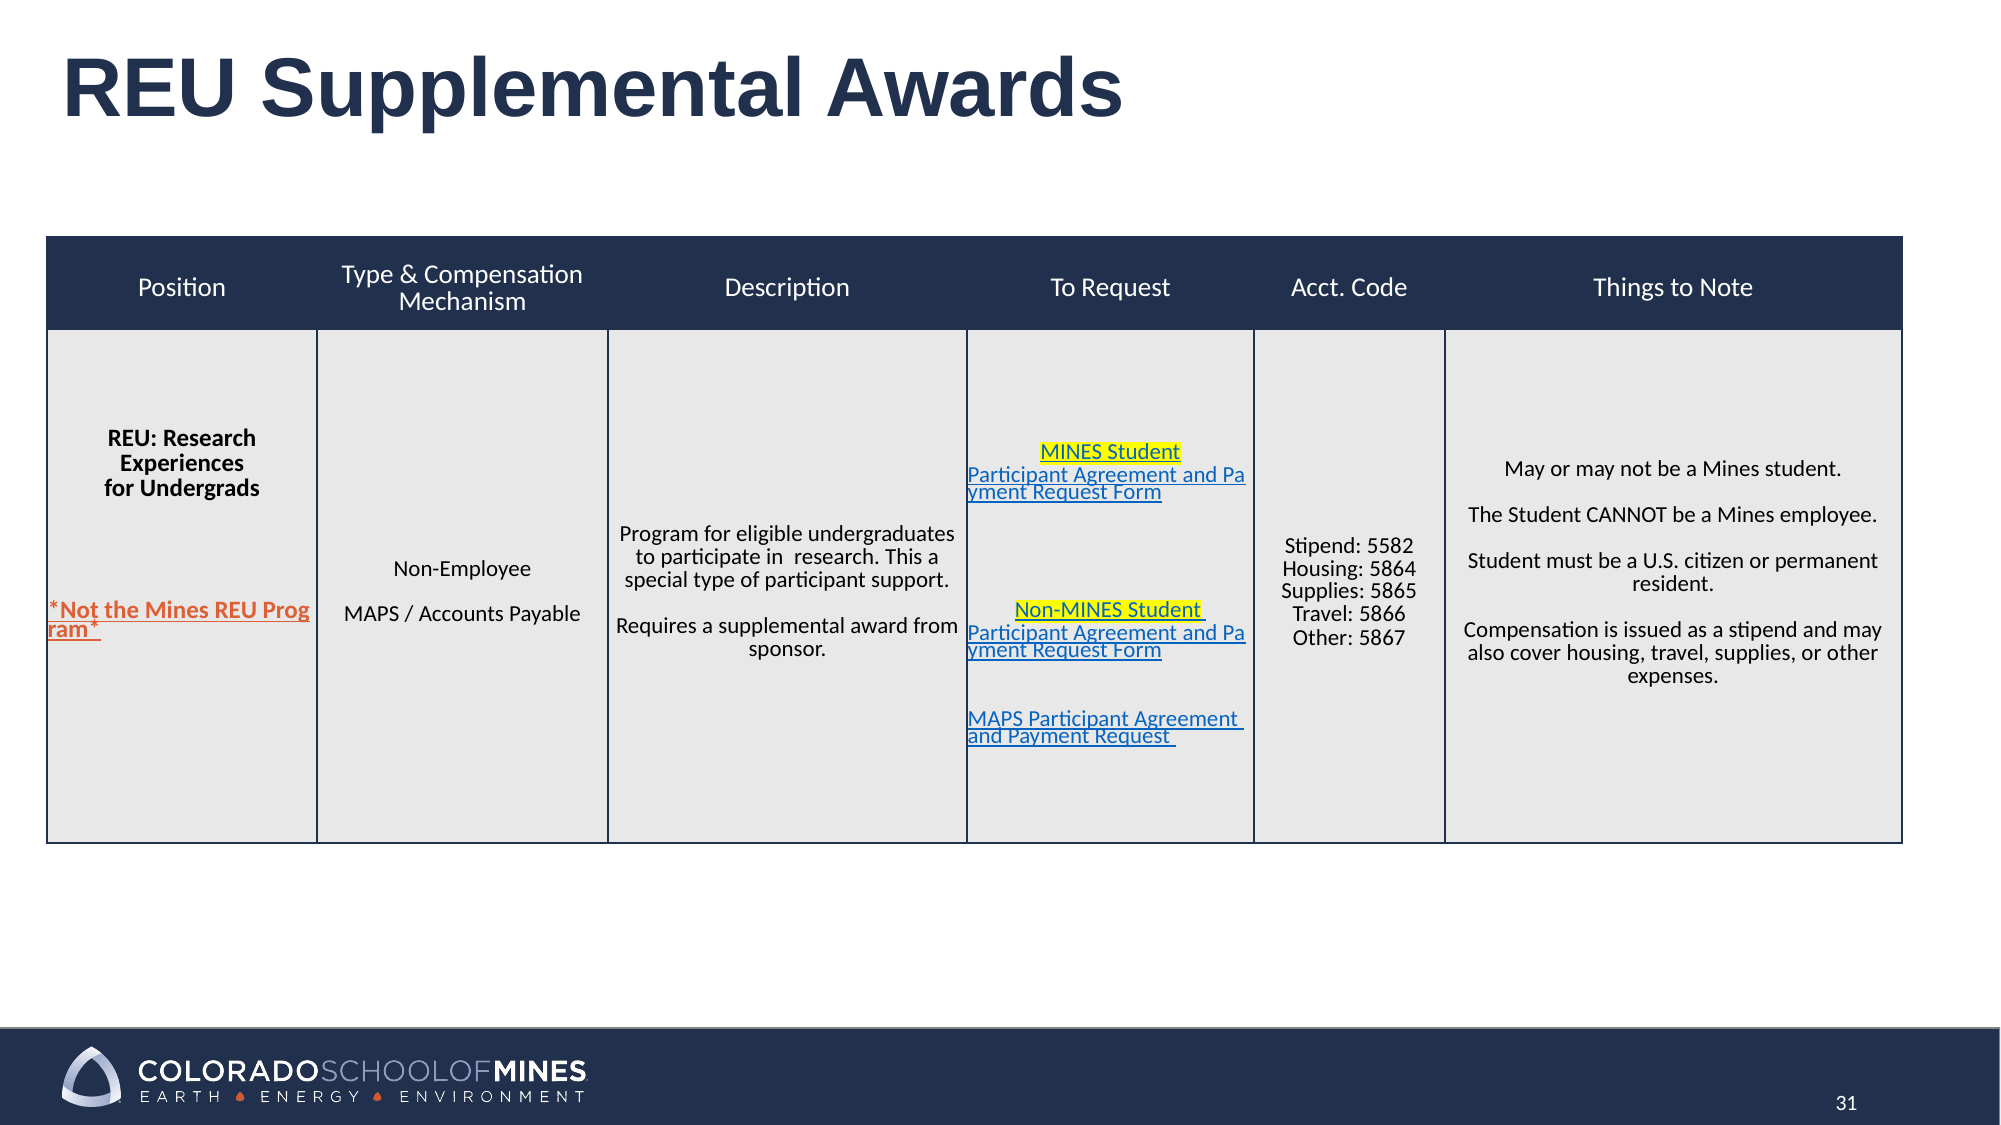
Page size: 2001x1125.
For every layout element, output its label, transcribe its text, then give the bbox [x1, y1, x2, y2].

slide_number 31 [1422, 1042, 1873, 1103]
table_header Things to Note [1445, 238, 1901, 329]
picture [62, 1046, 588, 1107]
table_header Position [48, 238, 317, 329]
title REU Supplemental Awards [47, 29, 1773, 150]
table_cell Stipend: 5582 Housing: 5864 Supplies: 5865 Travel: 5866 Other: 5867 [1255, 330, 1444, 842]
table_cell REU: Research Experiences for Undergrads [48, 330, 316, 586]
table_header Type & Compensation Mechanism [317, 238, 608, 329]
table_cell Program for eligible undergraduates to participate in research. This a special type of participant support. Requires a supplemental award from sponsor. [609, 330, 966, 842]
table_cell May or may not be a Mines student. The Student CANNOT be a Mines employee. Student must be a U.S. citizen or permanent resident. Compensation is issued as a stipend and may also cover housing, travel, supplies, or other expenses. [1446, 330, 1901, 842]
table_cell MINES Student Participant Agreement and Payment Request Form [968, 330, 1253, 586]
table_header Acct. Code [1254, 238, 1445, 329]
table_header Description [608, 238, 967, 329]
table_cell Non-Employee MAPS / Accounts Payable [318, 330, 607, 842]
table_cell Non-MINES Student Participant Agreement and Payment Request Form MAPS Participant Agreement and Payment Request [968, 586, 1253, 842]
table_cell *Not the Mines REU Program* [48, 586, 316, 842]
table_header To Request [967, 238, 1254, 329]
